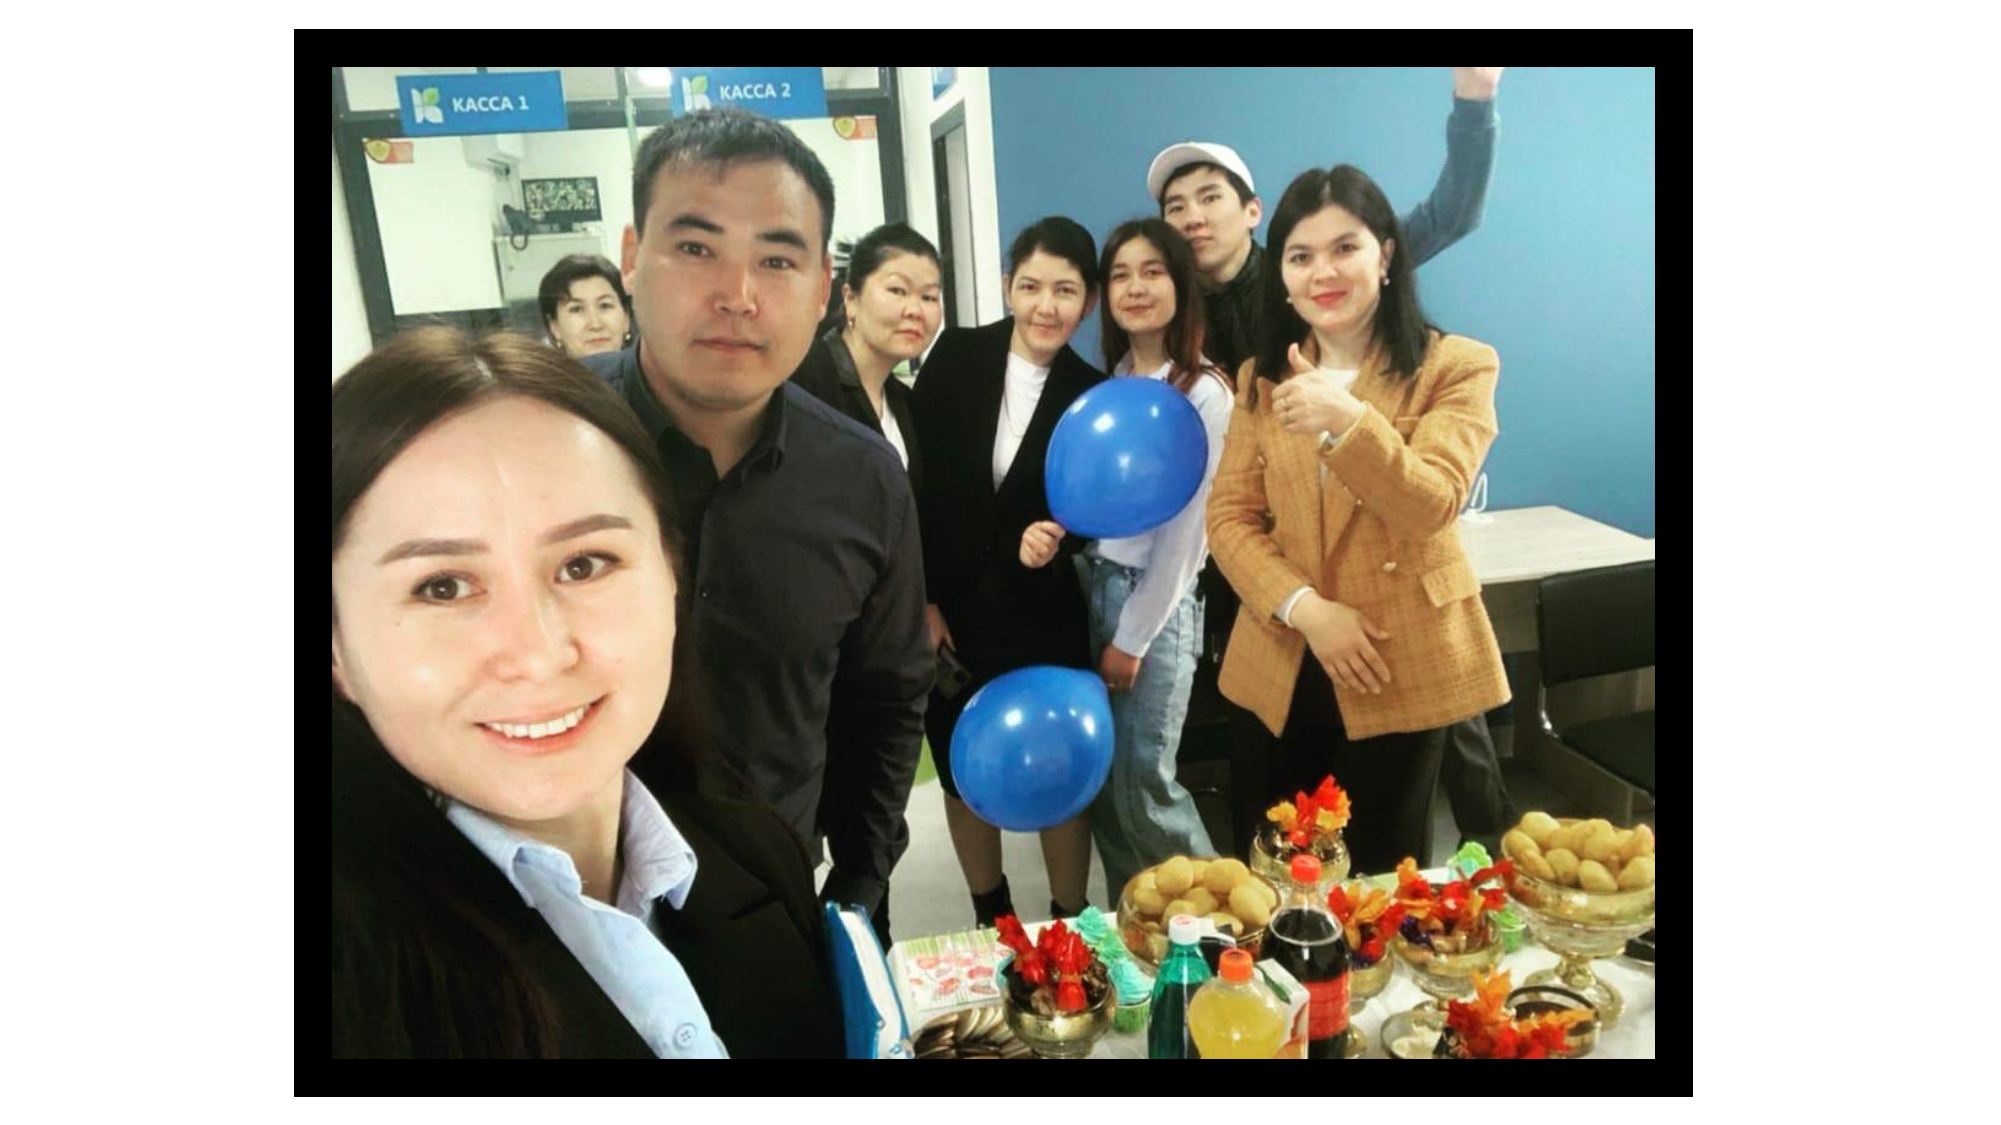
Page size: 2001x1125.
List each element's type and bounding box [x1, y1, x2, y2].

picture [331, 66, 1656, 1060]
